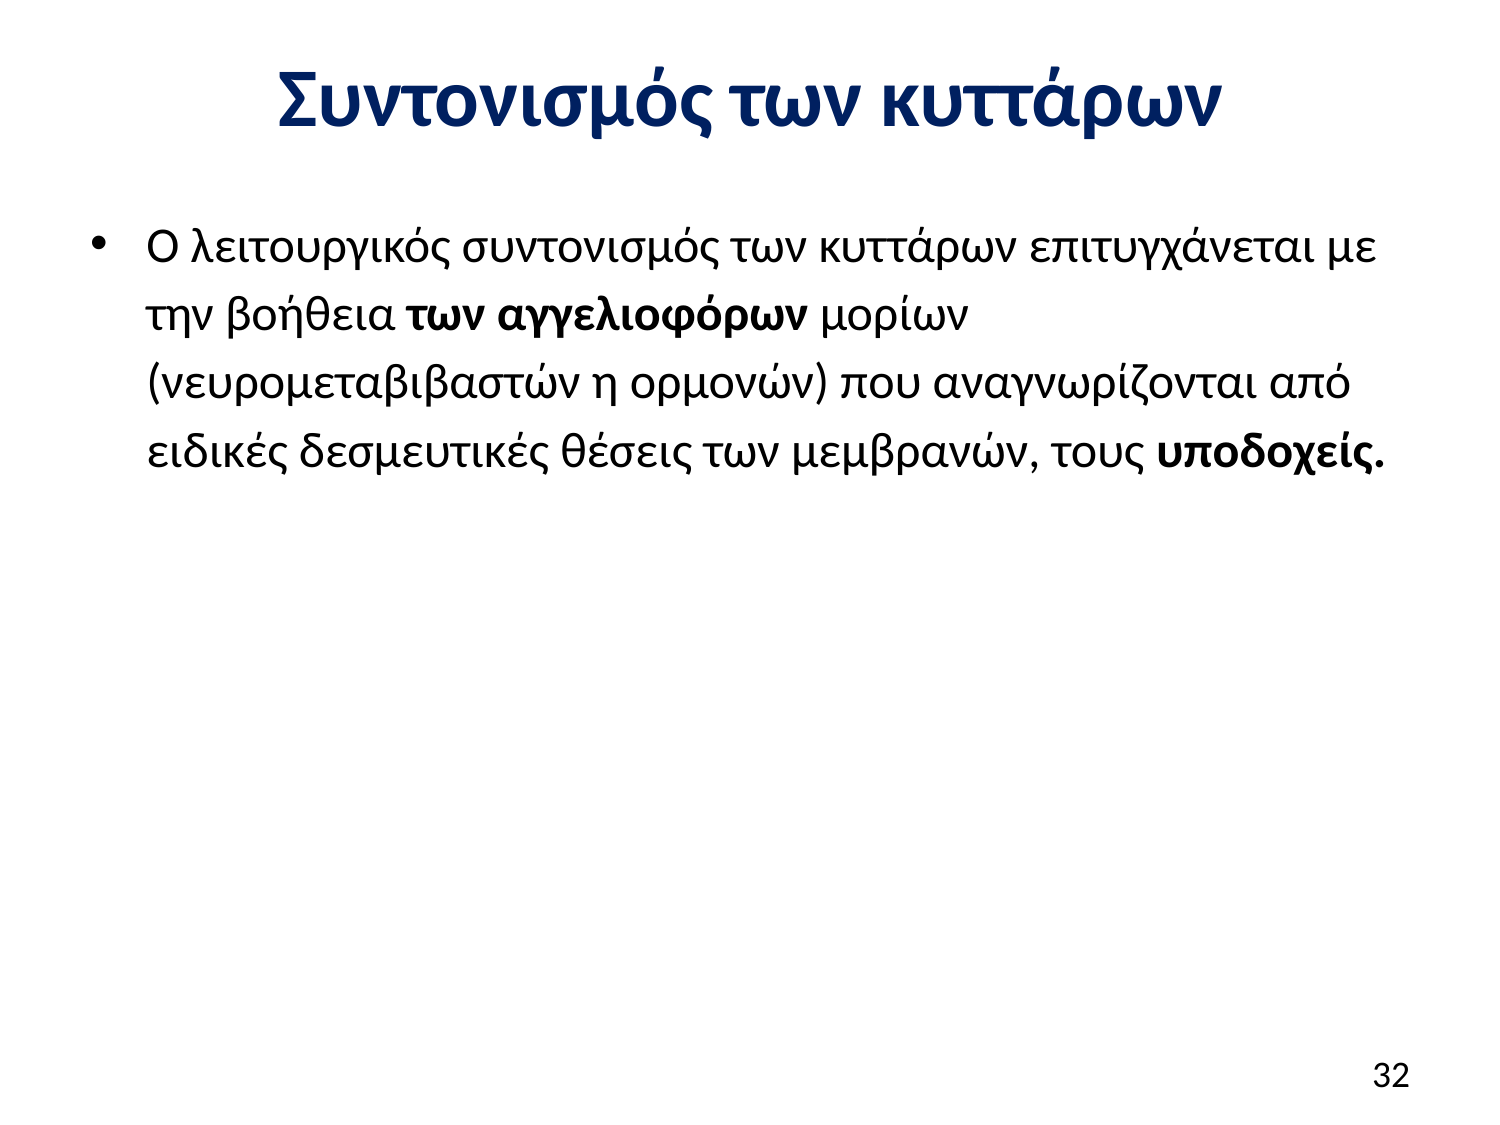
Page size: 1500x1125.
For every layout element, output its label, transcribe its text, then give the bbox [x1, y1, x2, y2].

text_box 31 [1074, 1042, 1425, 1103]
list Ο λειτουργικός συντονισμός των κυττάρων επιτυγχάνεται με την βοήθεια των αγγελιοφόρων μορίων (νευρομεταβιβαστών η ορμονών) που αναγνωρίζονται από ειδικές δεσμευτικές θέσεις των μεμβρανών, τους υποδοχείς. [75, 196, 1425, 1024]
title Συντονισμός των κυττάρων [76, 19, 1427, 169]
